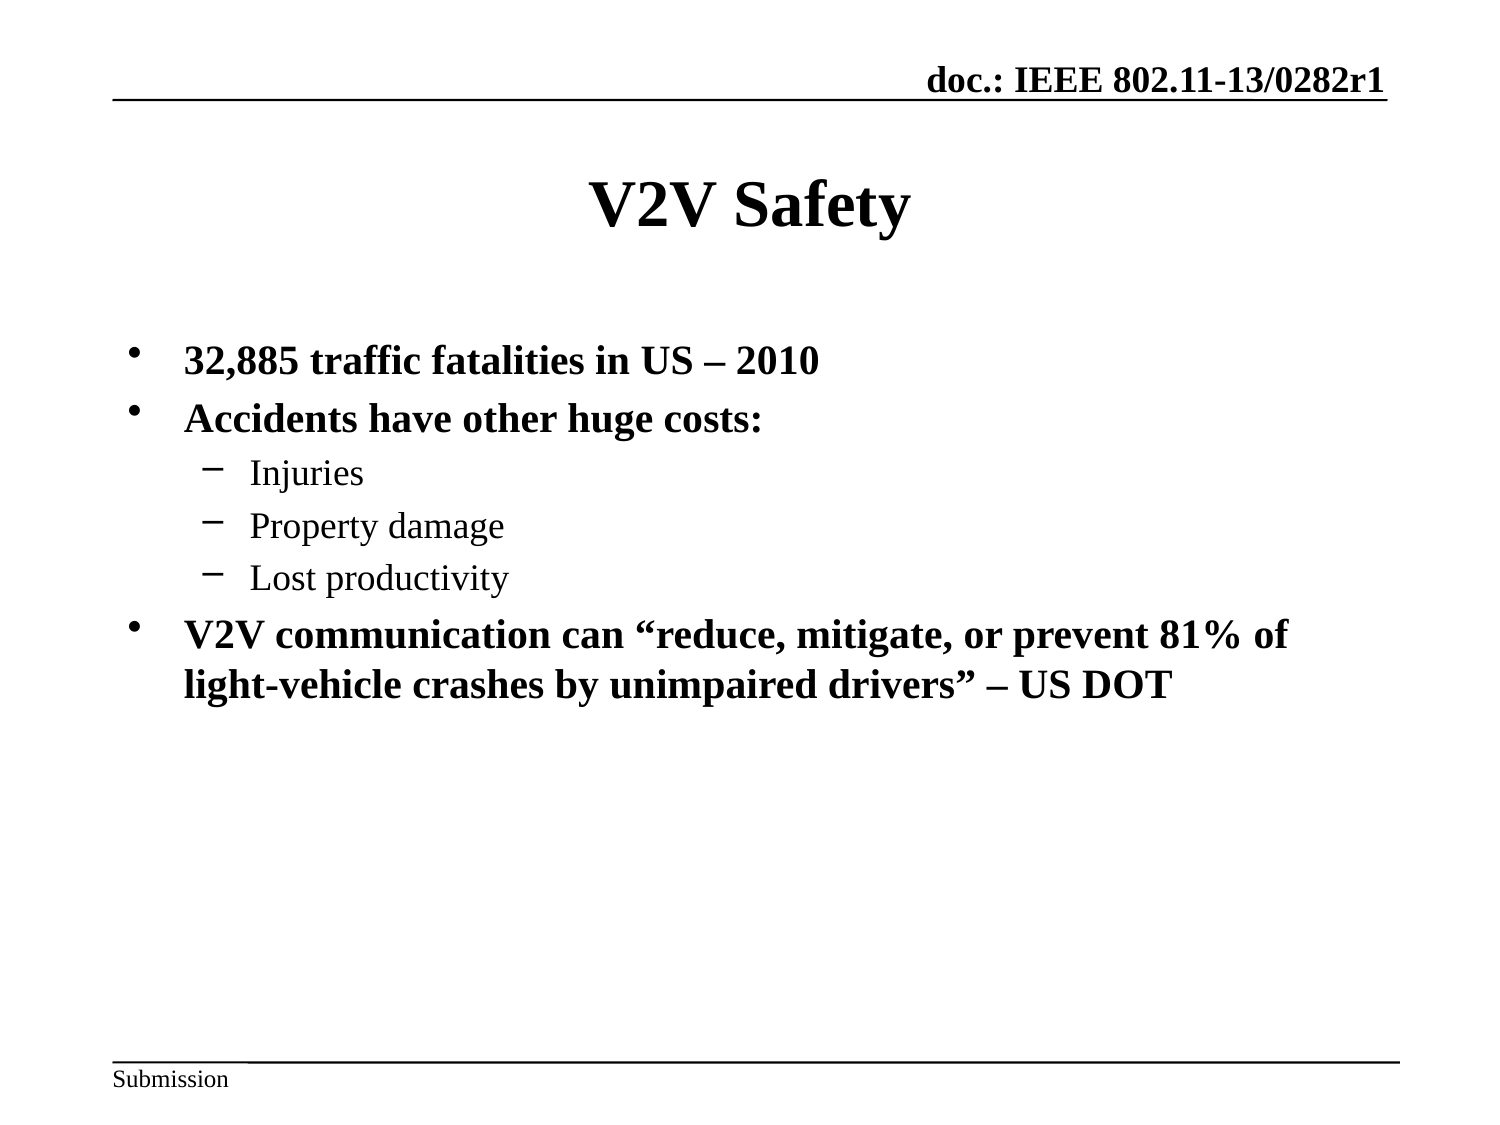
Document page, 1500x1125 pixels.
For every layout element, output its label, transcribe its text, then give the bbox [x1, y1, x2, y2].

list 32,885 traffic fatalities in US – 2010 Accidents have other huge costs: Injuries Property damage Lost productivity V2V communication can “reduce, mitigate, or prevent 81% of light-vehicle crashes by unimpaired drivers” – US DOT [112, 324, 1388, 1001]
title V2V Safety [112, 112, 1388, 288]
